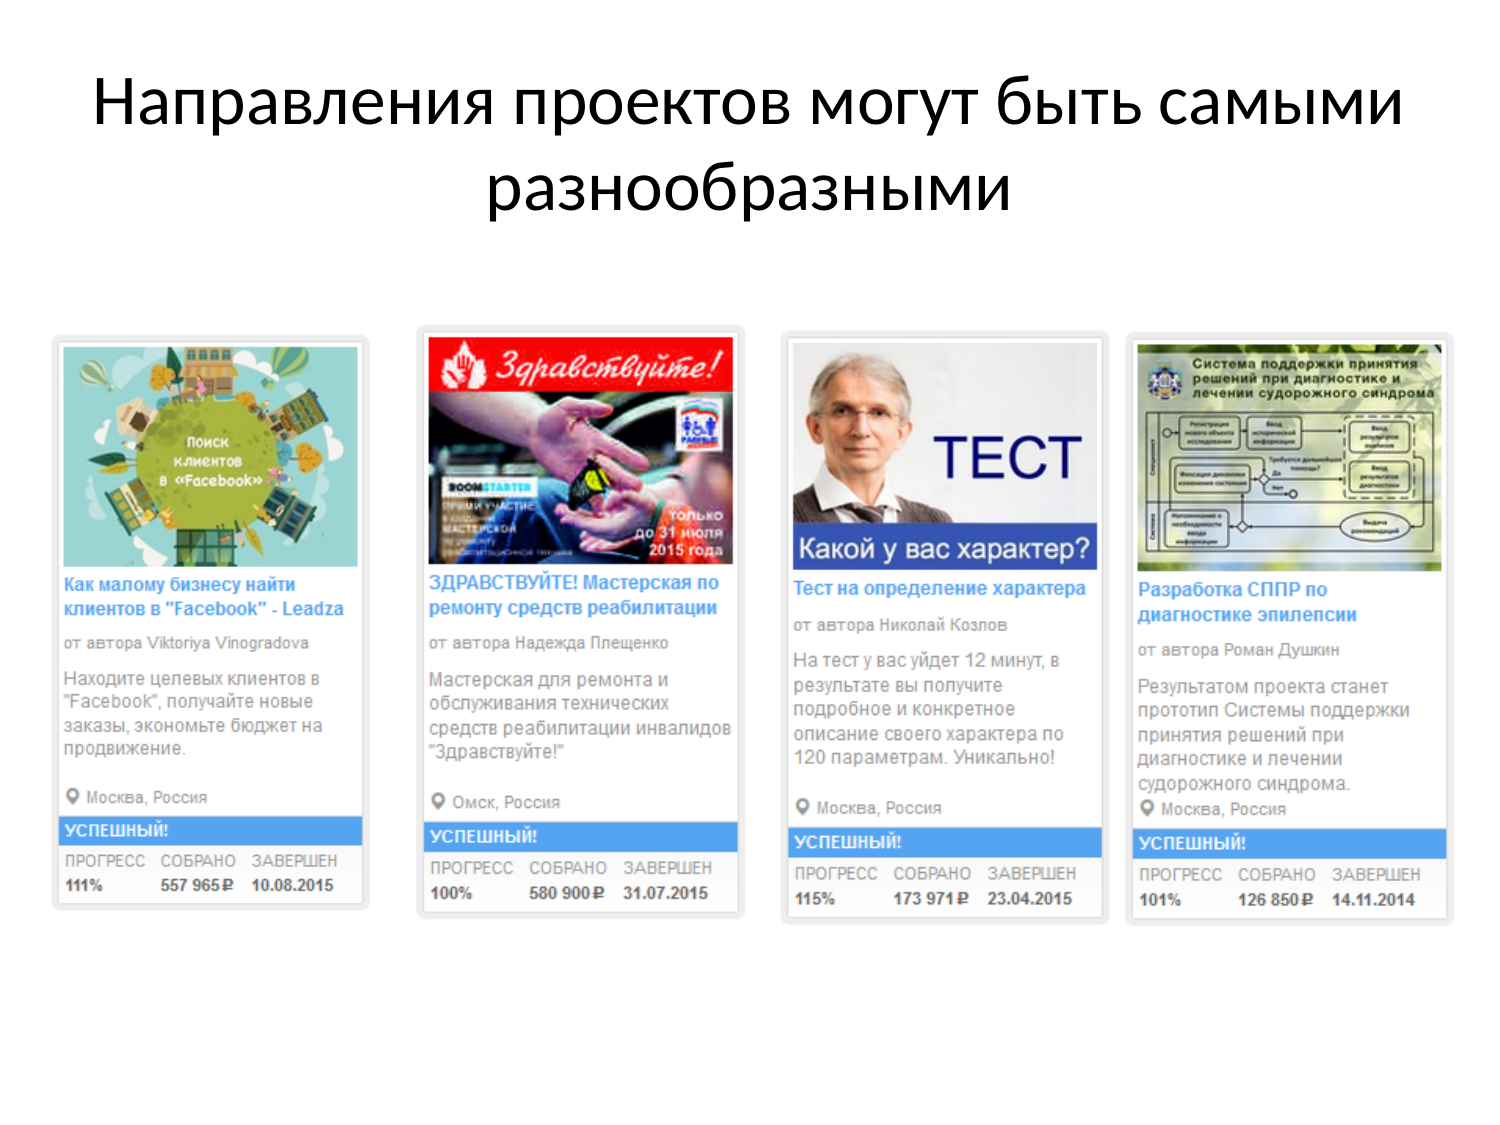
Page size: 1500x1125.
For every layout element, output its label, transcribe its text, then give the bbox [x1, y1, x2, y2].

picture [41, 326, 377, 918]
title Направления проектов могут быть самыми разнообразными [75, 45, 1425, 233]
picture [1115, 326, 1459, 932]
picture [407, 314, 752, 929]
picture [773, 325, 1113, 933]
